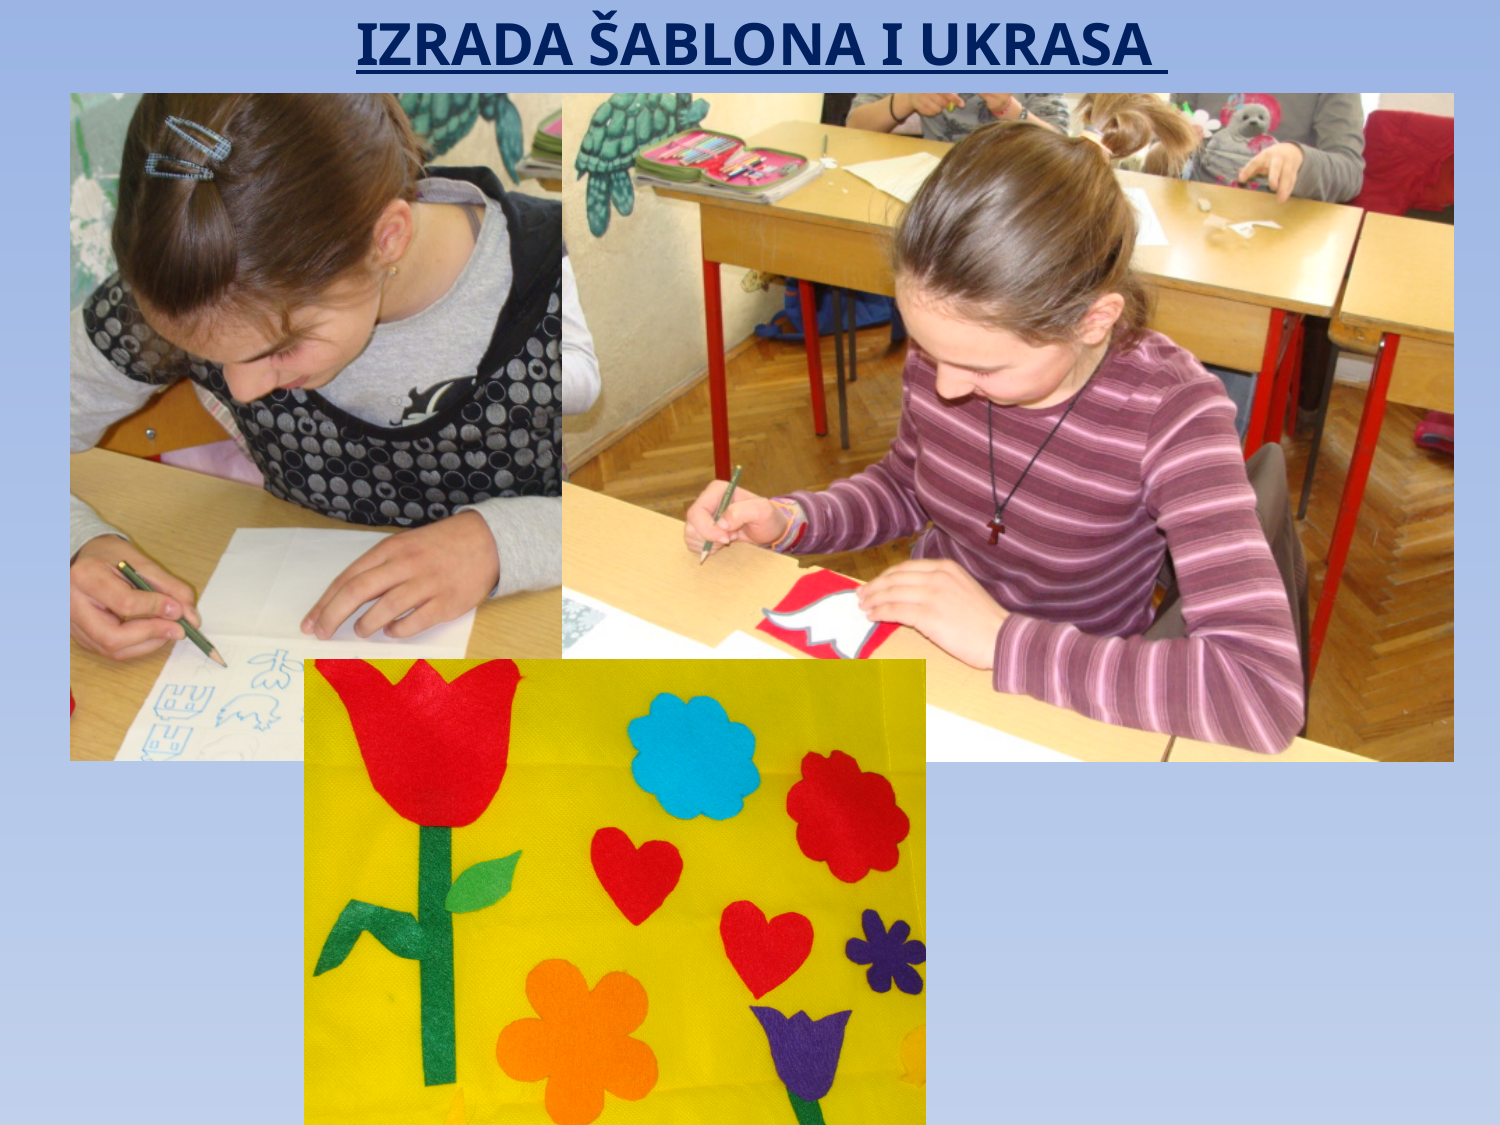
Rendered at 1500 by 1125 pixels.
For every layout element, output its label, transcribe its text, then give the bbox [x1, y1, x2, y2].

picture [70, 93, 1454, 1125]
text_box IZRADA ŠABLONA I UKRASA [341, 0, 1184, 85]
